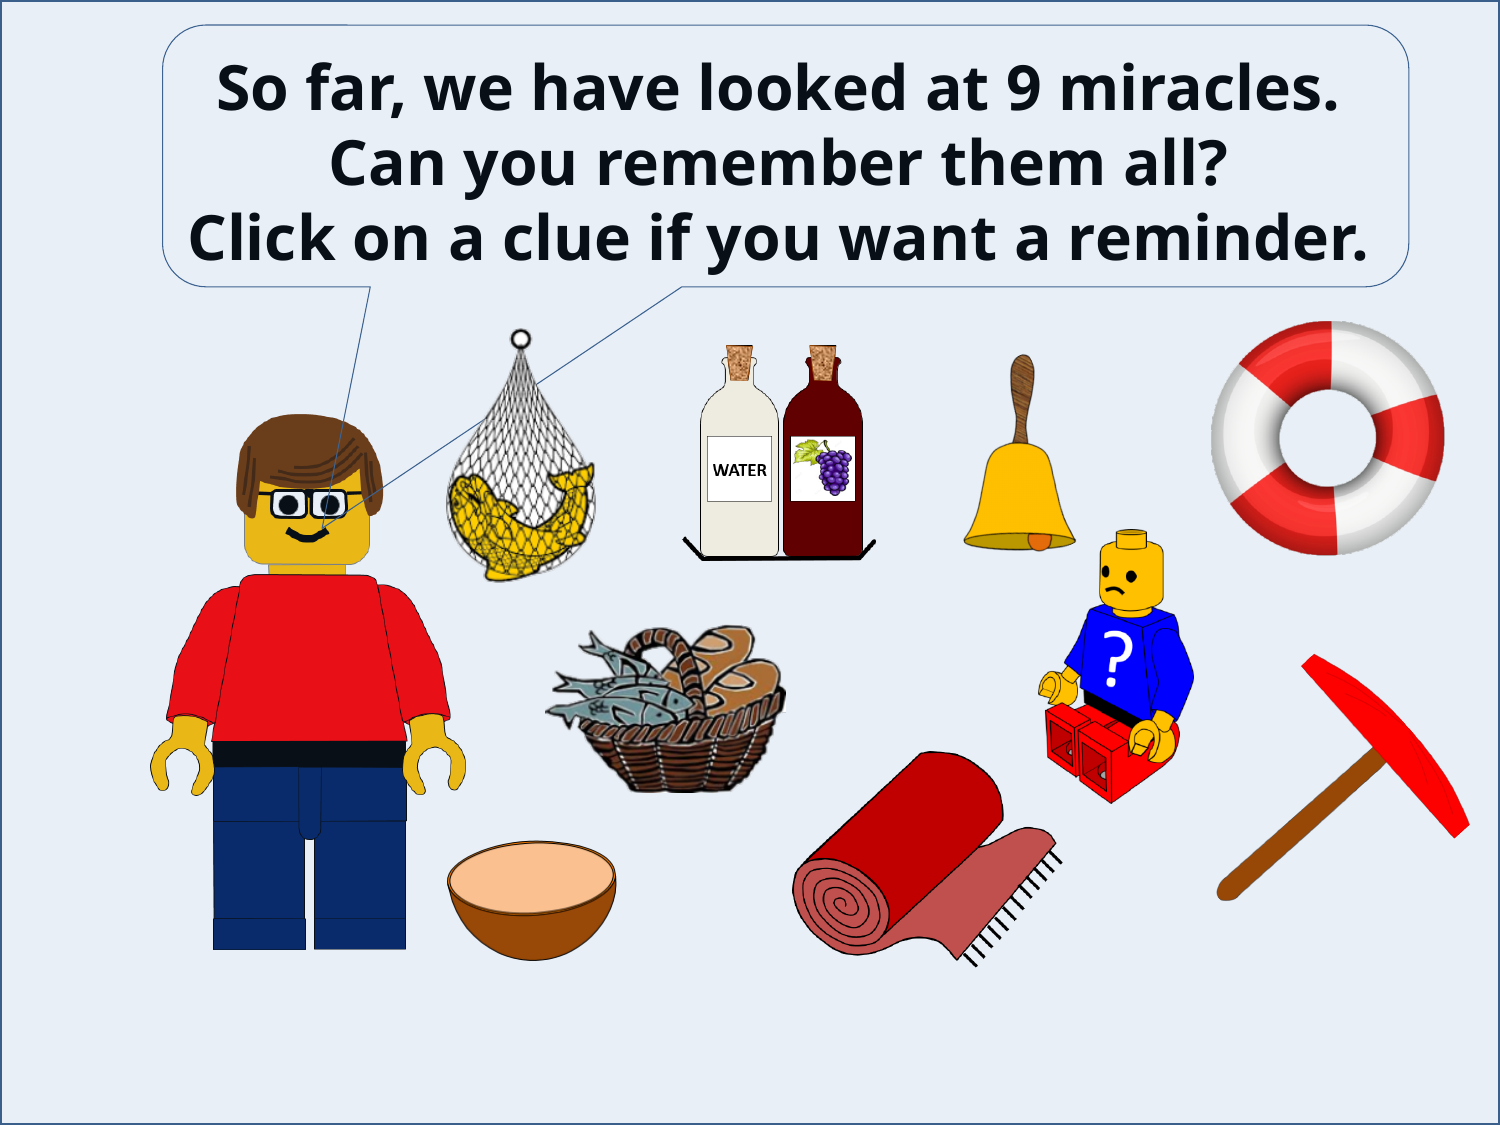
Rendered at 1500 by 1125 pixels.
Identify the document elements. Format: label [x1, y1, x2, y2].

text_box [149, 24, 1425, 288]
picture [792, 352, 1483, 981]
text_box [0, 0, 1500, 1125]
picture [149, 327, 617, 961]
picture [1210, 320, 1445, 557]
picture [681, 344, 876, 561]
picture [545, 624, 786, 794]
